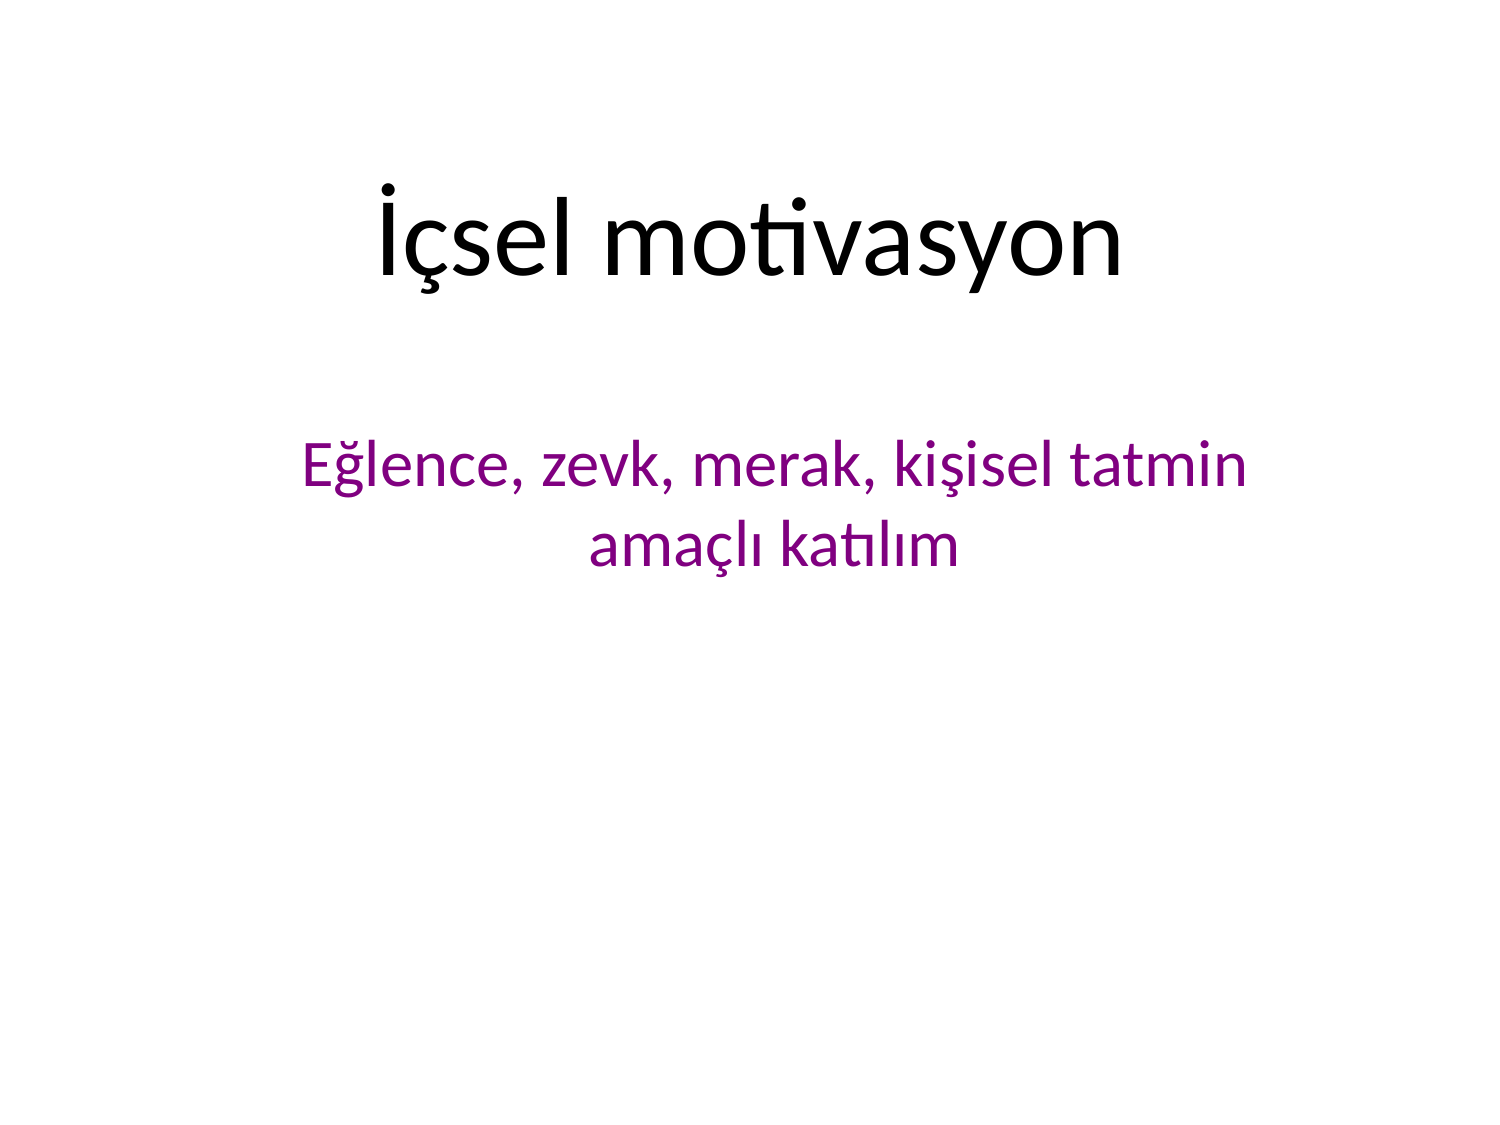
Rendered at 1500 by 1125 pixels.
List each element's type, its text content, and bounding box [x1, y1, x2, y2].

title İçsel motivasyon [112, 87, 1388, 373]
subtitle Eğlence, zevk, merak, kişisel tatmin amaçlı katılım [249, 412, 1300, 700]
